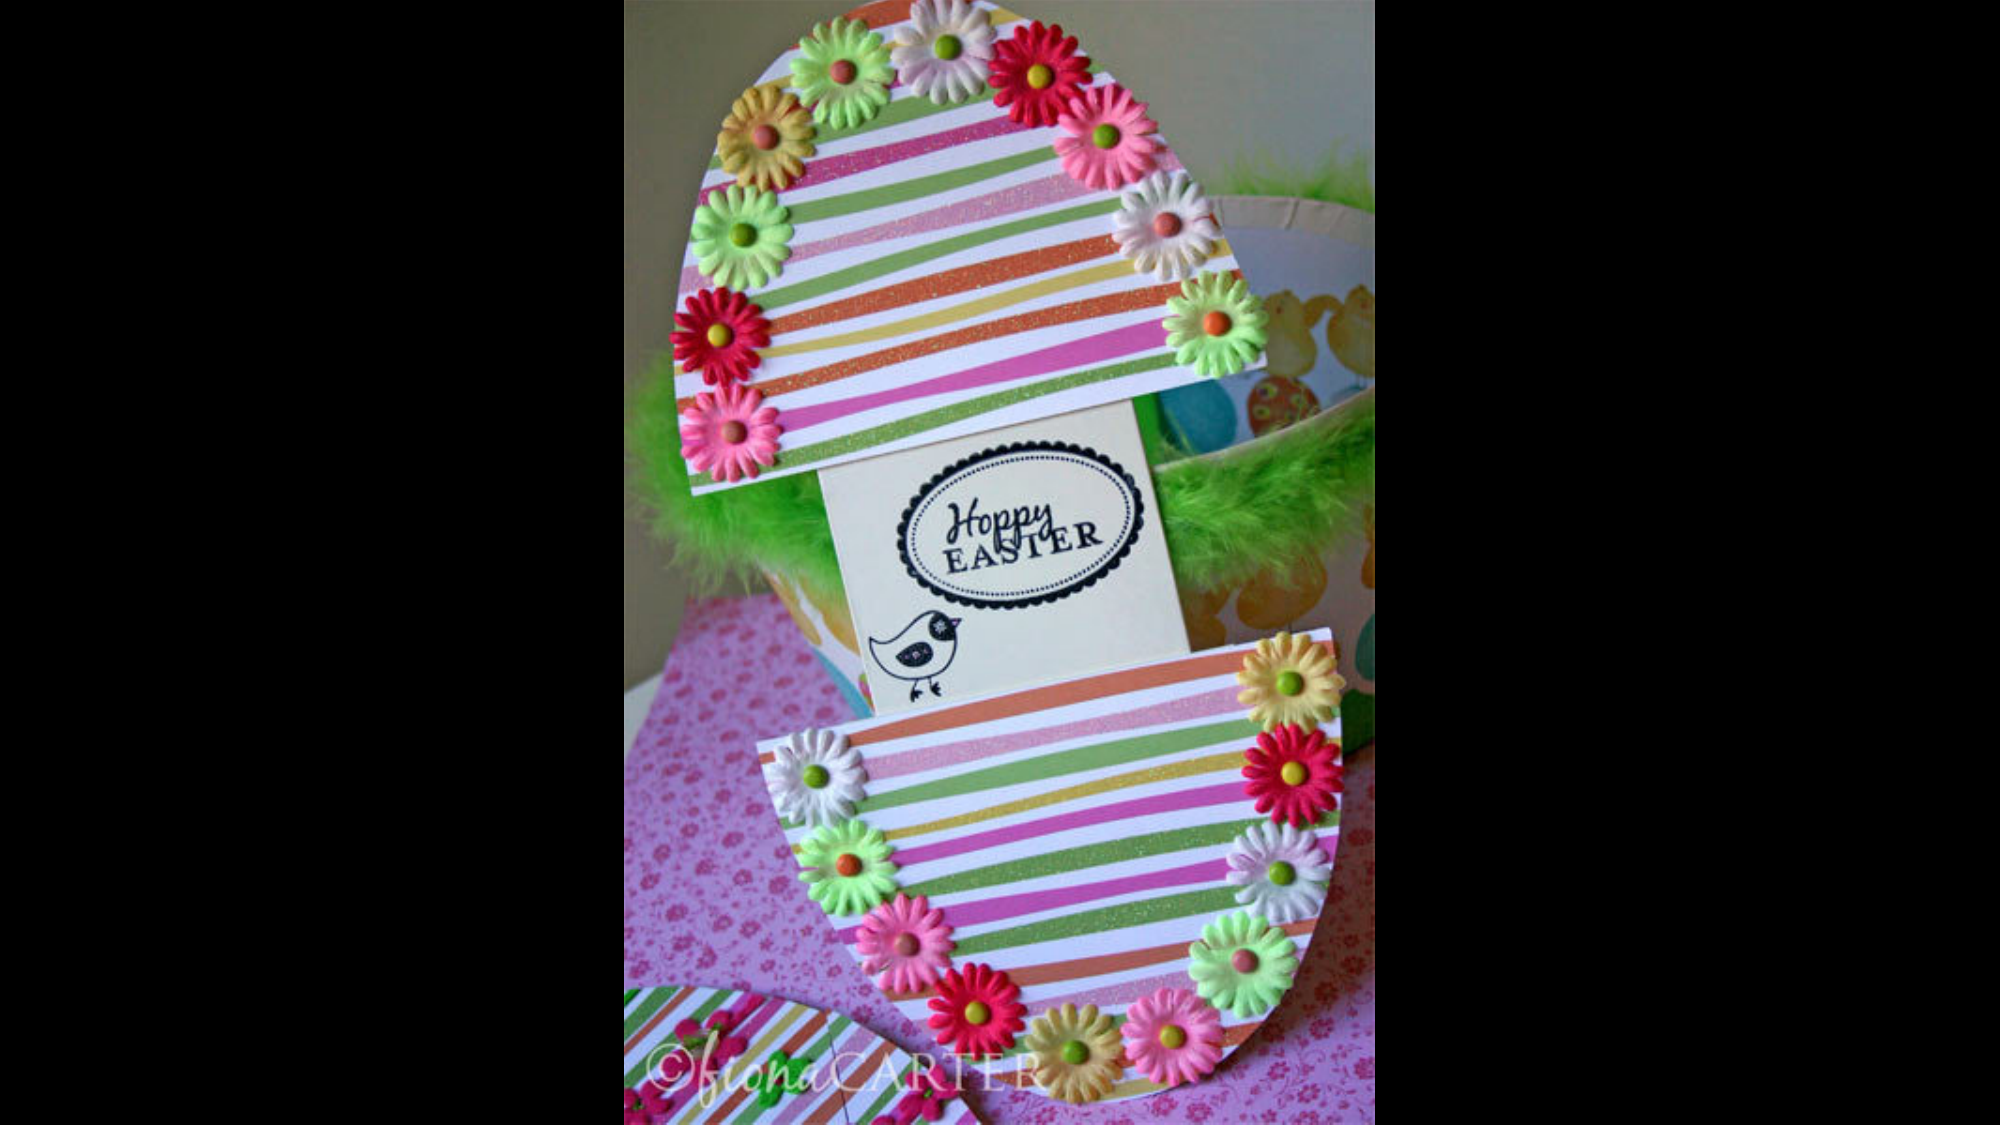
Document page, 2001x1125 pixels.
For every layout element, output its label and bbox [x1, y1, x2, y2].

picture [624, 0, 1375, 1125]
